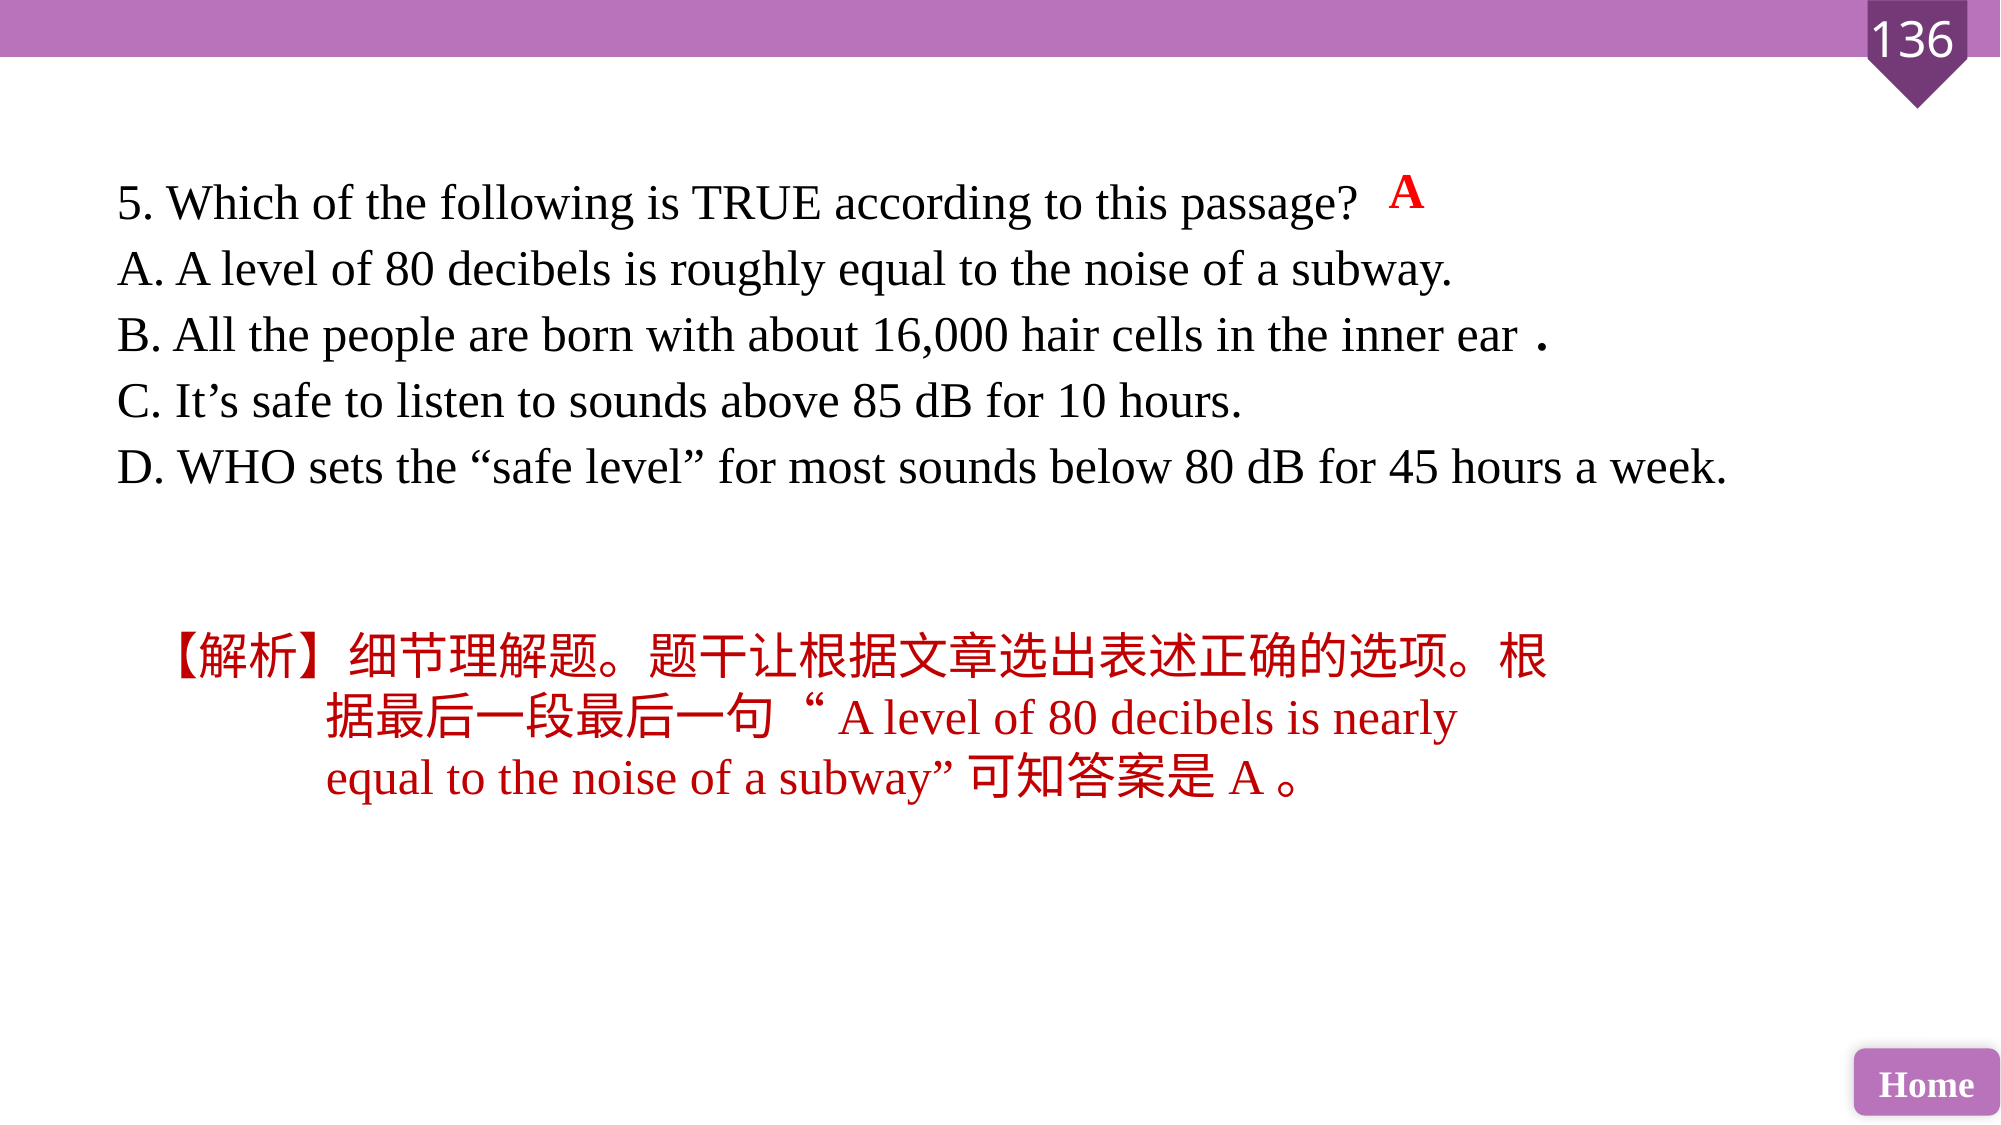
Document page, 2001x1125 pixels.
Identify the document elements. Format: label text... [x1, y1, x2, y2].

text_box 5. Which of the following is TRUE according to this passage? A. A level of 80 decibels is roughly equal to the noise of a subway. B. All the people are born with about 16,000 hair cells in the inner ear． C. It’s safe to listen to sounds above 85 dB for 10 hours. D. WHO sets the “safe level” for most sounds below 80 dB for 45 hours a week. [102, 156, 1801, 501]
text_box 【解析】细节理解题。题干让根据文章选出表述正确的选项。根据最后一段最后一句“A level of 80 decibels is nearly equal to the noise of a subway”可知答案是A。 [133, 616, 1567, 808]
text_box A [1373, 151, 1448, 227]
